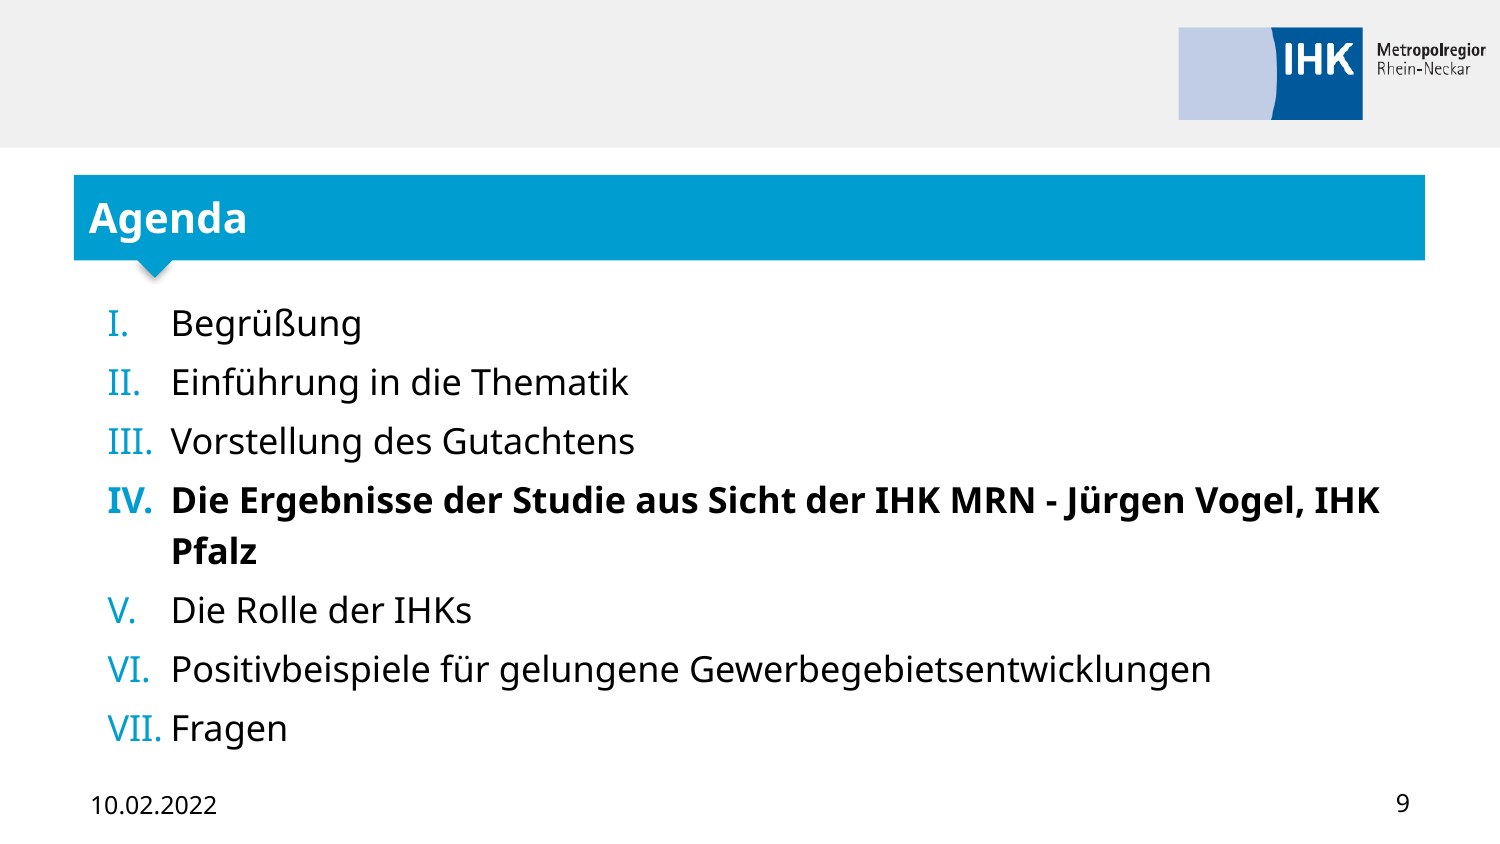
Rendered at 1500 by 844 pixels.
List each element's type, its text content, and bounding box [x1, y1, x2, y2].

list Begrüßung Einführung in die Thematik Vorstellung des Gutachtens Die Ergebnisse der Studie aus Sicht der IHK MRN - Jürgen Vogel, IHK Pfalz Die Rolle der IHKs Positivbeispiele für gelungene Gewerbegebietsentwicklungen Fragen [75, 284, 1425, 757]
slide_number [75, 782, 361, 827]
list Agenda [73, 174, 1425, 261]
slide_number 9 [1178, 782, 1425, 827]
